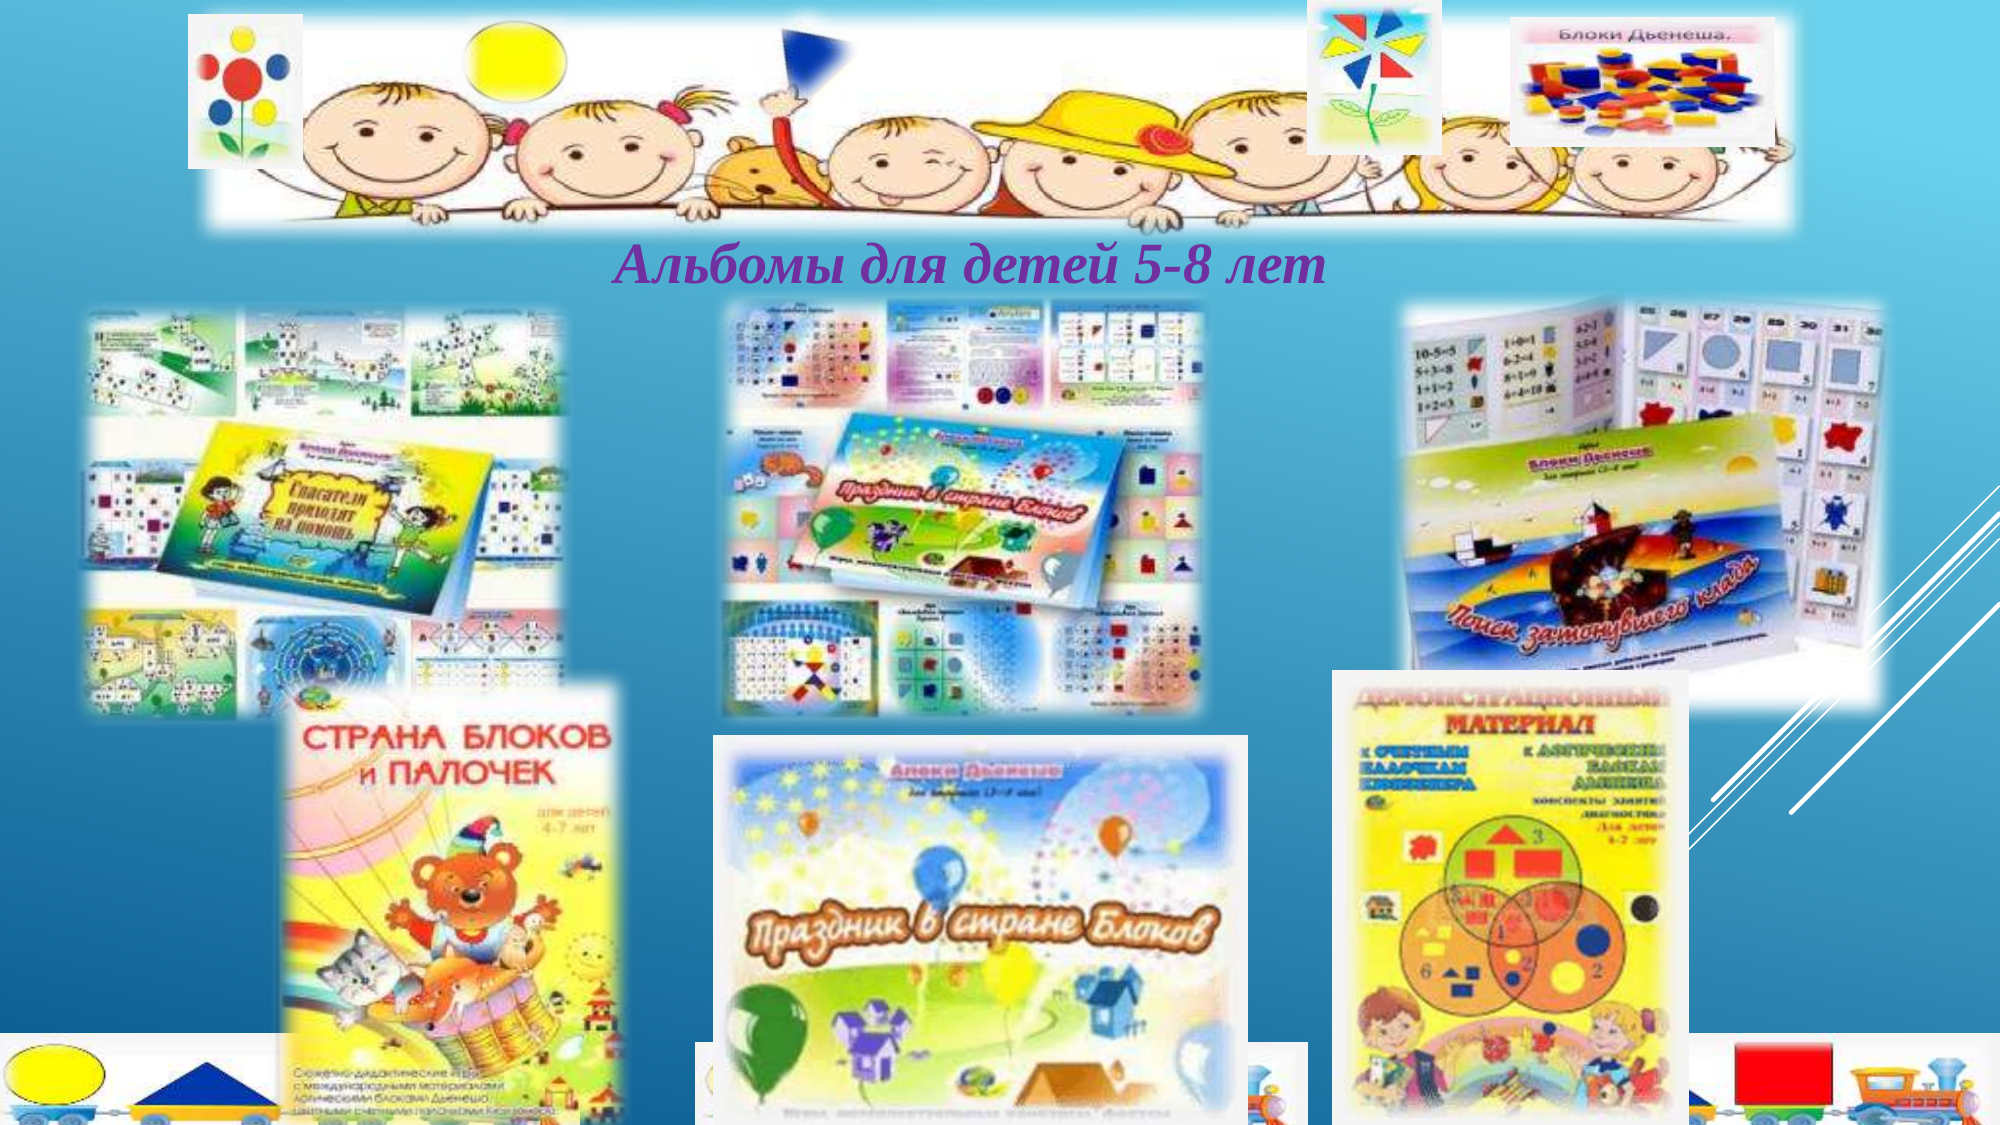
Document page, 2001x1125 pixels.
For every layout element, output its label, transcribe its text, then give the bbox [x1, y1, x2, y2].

picture [1332, 286, 2000, 1125]
text_box Альбомы для детей 5-8 лет [599, 247, 1425, 303]
picture [0, 297, 635, 1125]
picture [187, 0, 1812, 247]
picture [710, 286, 1217, 732]
picture [694, 735, 1308, 1125]
